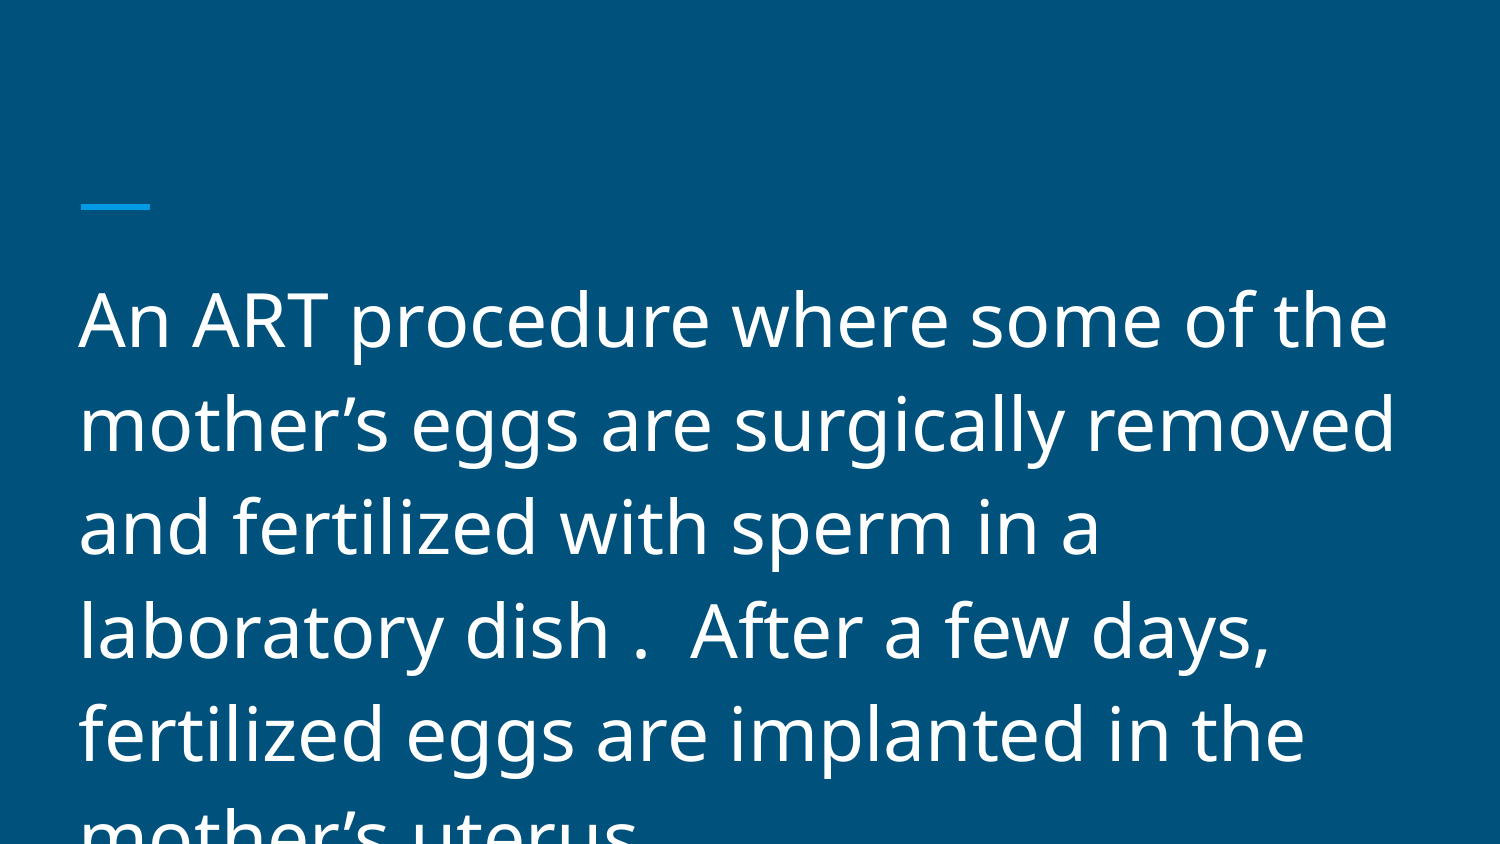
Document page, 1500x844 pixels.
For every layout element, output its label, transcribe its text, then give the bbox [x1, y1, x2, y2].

picture [1047, 750, 1080, 761]
picture [316, 825, 338, 844]
picture [304, 750, 333, 761]
picture [674, 750, 703, 761]
picture [1160, 750, 1166, 760]
picture [1199, 750, 1216, 761]
picture [85, 825, 142, 844]
picture [532, 825, 554, 844]
picture [453, 750, 486, 778]
picture [444, 825, 449, 844]
picture [416, 825, 422, 844]
picture [153, 750, 158, 760]
picture [871, 750, 876, 760]
picture [544, 750, 572, 761]
picture [211, 750, 216, 760]
picture [780, 750, 786, 760]
picture [644, 750, 649, 760]
picture [825, 750, 858, 778]
picture [959, 750, 965, 760]
picture [228, 809, 261, 844]
picture [272, 825, 305, 844]
picture [488, 825, 521, 844]
picture [755, 750, 760, 760]
picture [806, 750, 812, 760]
picture [980, 750, 997, 761]
picture [153, 825, 189, 844]
picture [250, 750, 255, 760]
picture [500, 750, 533, 778]
picture [111, 750, 140, 761]
picture [412, 750, 441, 761]
picture [1005, 750, 1034, 761]
picture [265, 750, 294, 760]
picture [458, 816, 481, 844]
picture [87, 750, 92, 760]
picture [230, 750, 235, 760]
picture [345, 812, 354, 829]
picture [1113, 750, 1118, 760]
picture [607, 825, 633, 844]
picture [599, 750, 630, 761]
picture [196, 816, 219, 844]
picture [185, 750, 202, 761]
picture [1271, 750, 1300, 761]
picture [358, 825, 384, 844]
picture [932, 750, 937, 760]
picture [1225, 750, 1230, 760]
picture [590, 825, 595, 844]
picture [346, 750, 379, 761]
picture [562, 825, 568, 844]
picture [887, 750, 918, 761]
picture [1252, 750, 1258, 760]
list An ART procedure where some of the mother’s eggs are surgically removed and fertilized with sperm in a laboratory dish . After a few days, fertilized eggs are implanted in the mother’s uterus. [63, 244, 1437, 750]
picture [735, 750, 740, 760]
picture [1133, 750, 1138, 760]
